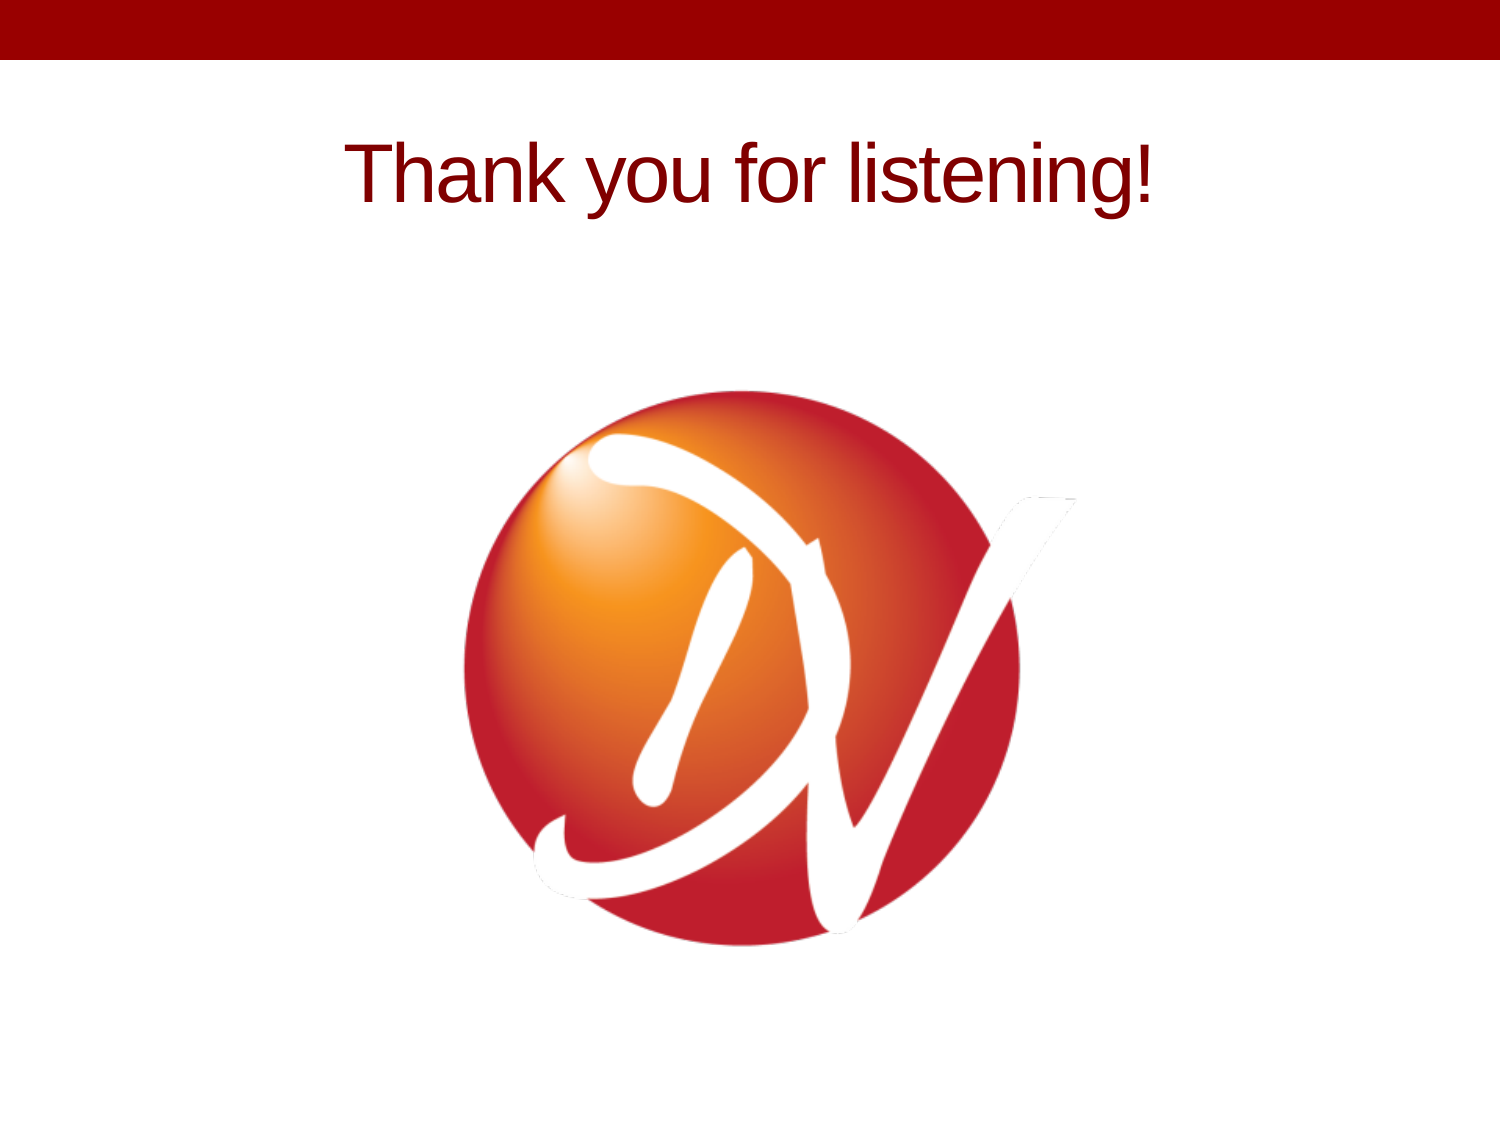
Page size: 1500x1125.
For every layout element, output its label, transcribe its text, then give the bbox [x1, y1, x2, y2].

picture [396, 357, 1097, 971]
title Thank you for listening! [75, 87, 1425, 250]
